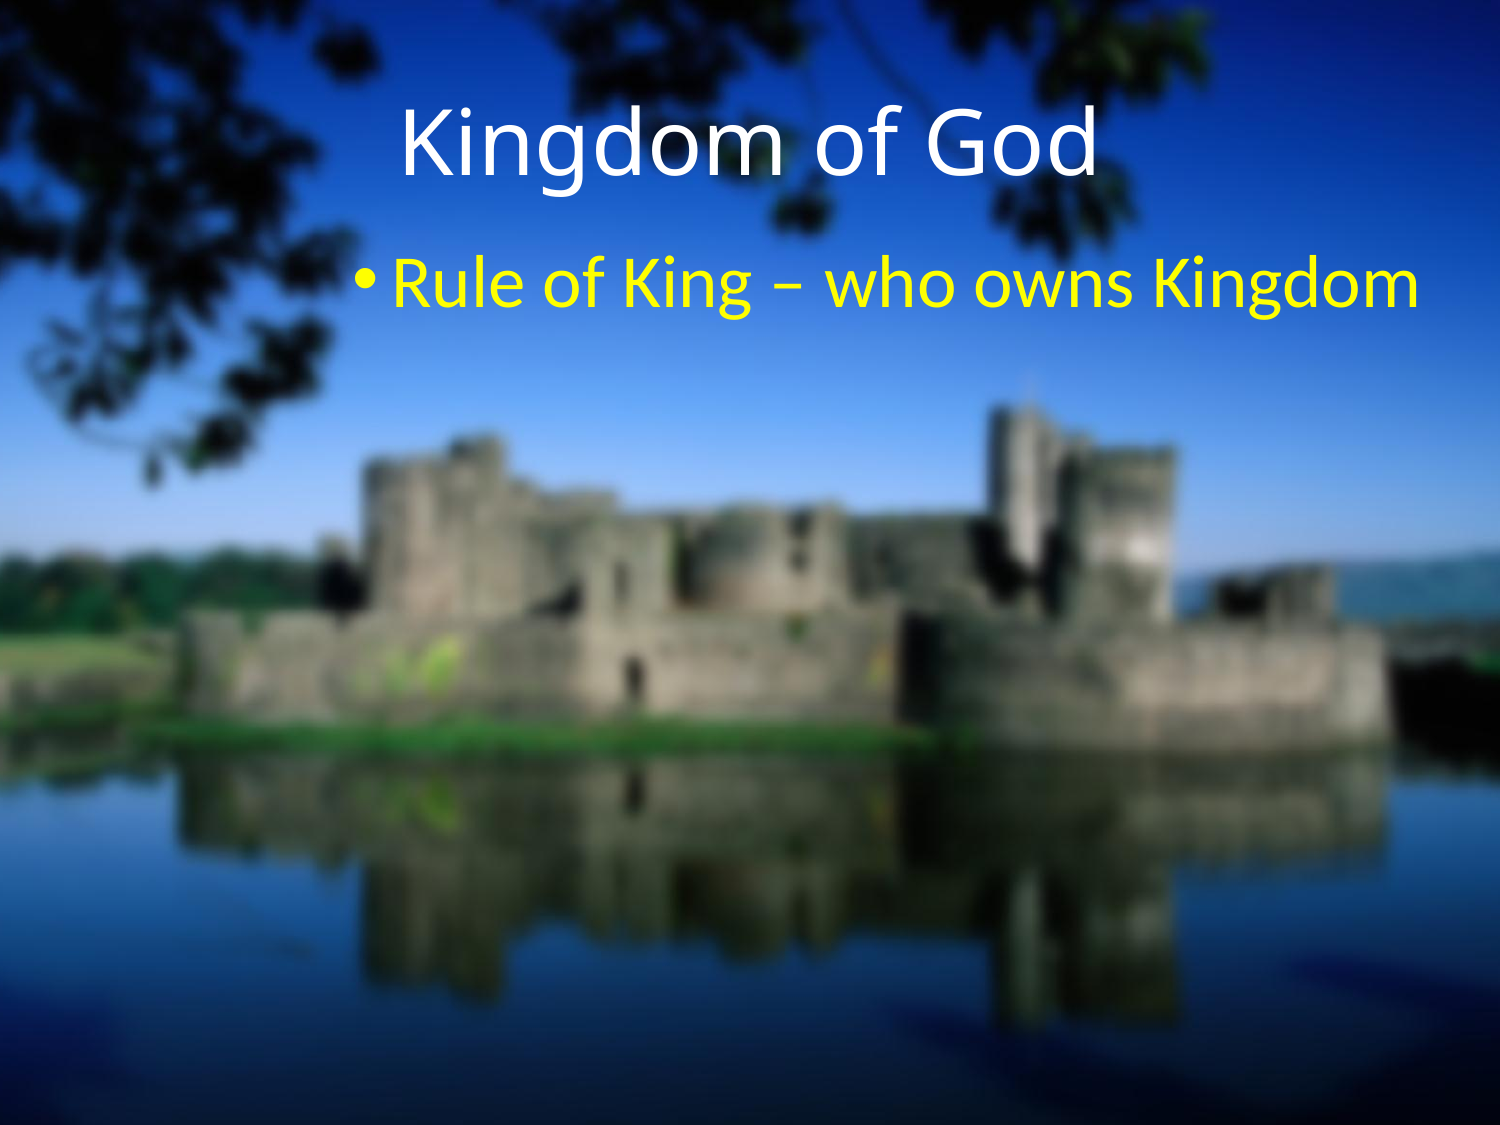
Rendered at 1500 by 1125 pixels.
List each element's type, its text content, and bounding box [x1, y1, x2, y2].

picture [0, 0, 1500, 1125]
title Kingdom of God [75, 45, 1425, 233]
list Rule of King – who owns Kingdom [337, 224, 1463, 1125]
